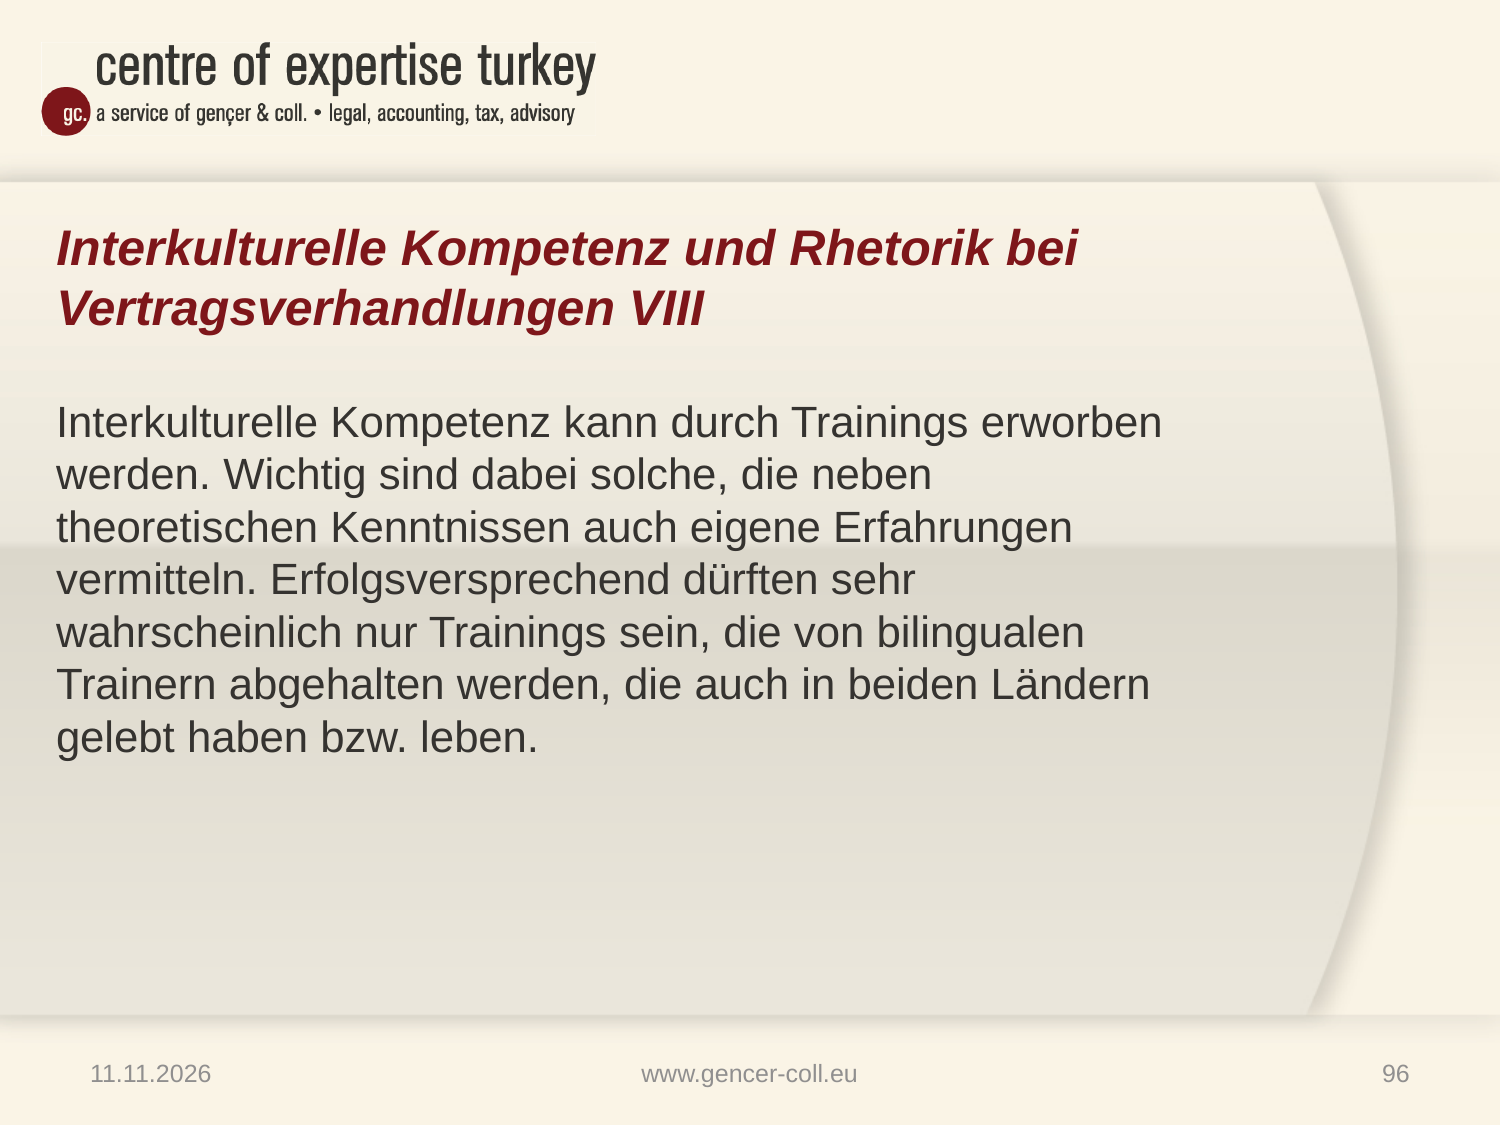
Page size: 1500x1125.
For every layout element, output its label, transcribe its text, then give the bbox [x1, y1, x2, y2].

footer www.gencer-coll.eu [512, 1042, 988, 1103]
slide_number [75, 1042, 425, 1103]
list Interkulturelle Kompetenz kann durch Trainings erworben werden. Wichtig sind dabei solche, die neben theoretischen Kenntnissen auch eigene Erfahrungen vermitteln. Erfolgsversprechend dürften sehr wahrscheinlich nur Trainings sein, die von bilingualen Trainern abgehalten werden, die auch in beiden Ländern gelebt haben bzw. leben. [41, 326, 1223, 988]
title Interkulturelle Kompetenz und Rhetorik bei Vertragsverhandlungen VIII [41, 208, 1223, 279]
picture [0, 0, 1500, 1125]
slide_number 96 [1074, 1042, 1425, 1103]
